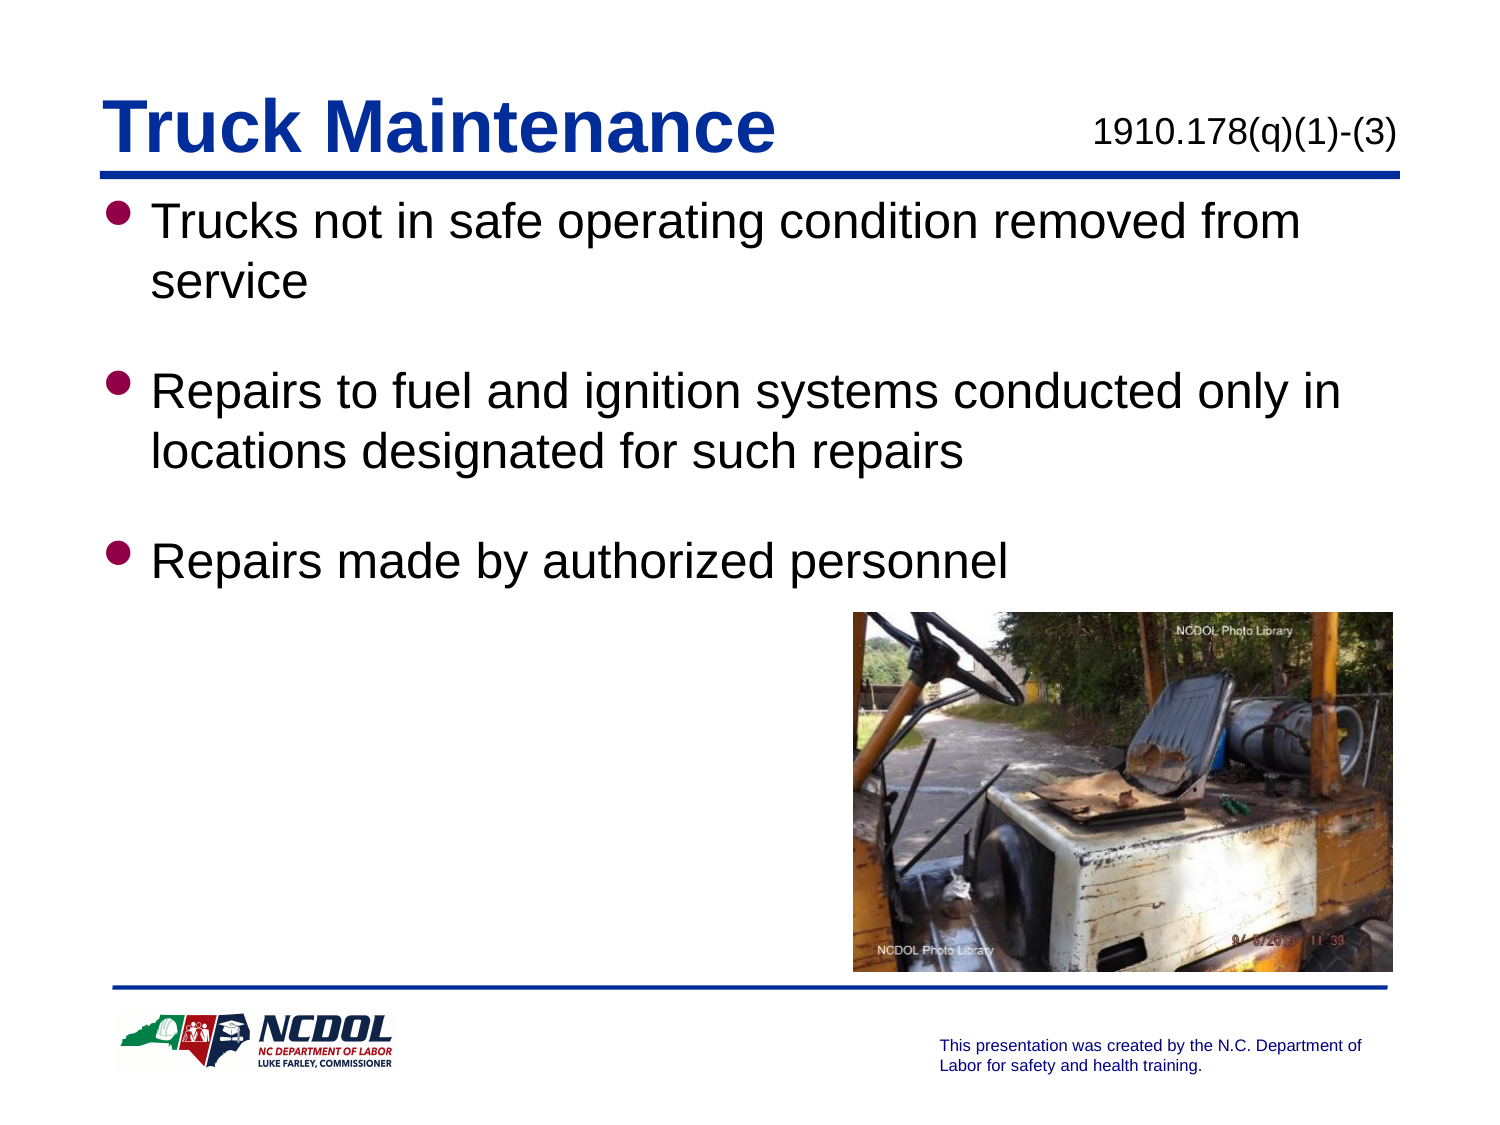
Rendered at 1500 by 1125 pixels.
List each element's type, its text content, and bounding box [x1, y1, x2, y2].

text_box 1910.178(q)(1)-(3) [1341, 99, 1413, 160]
text_box Truck Maintenance [87, 69, 1341, 175]
picture [853, 612, 1393, 972]
picture [115, 1009, 397, 1072]
list Trucks not in safe operating condition removed from service Repairs to fuel and ignition systems conducted only in locations designated for such repairs Repairs made by authorized personnel [87, 181, 1401, 900]
